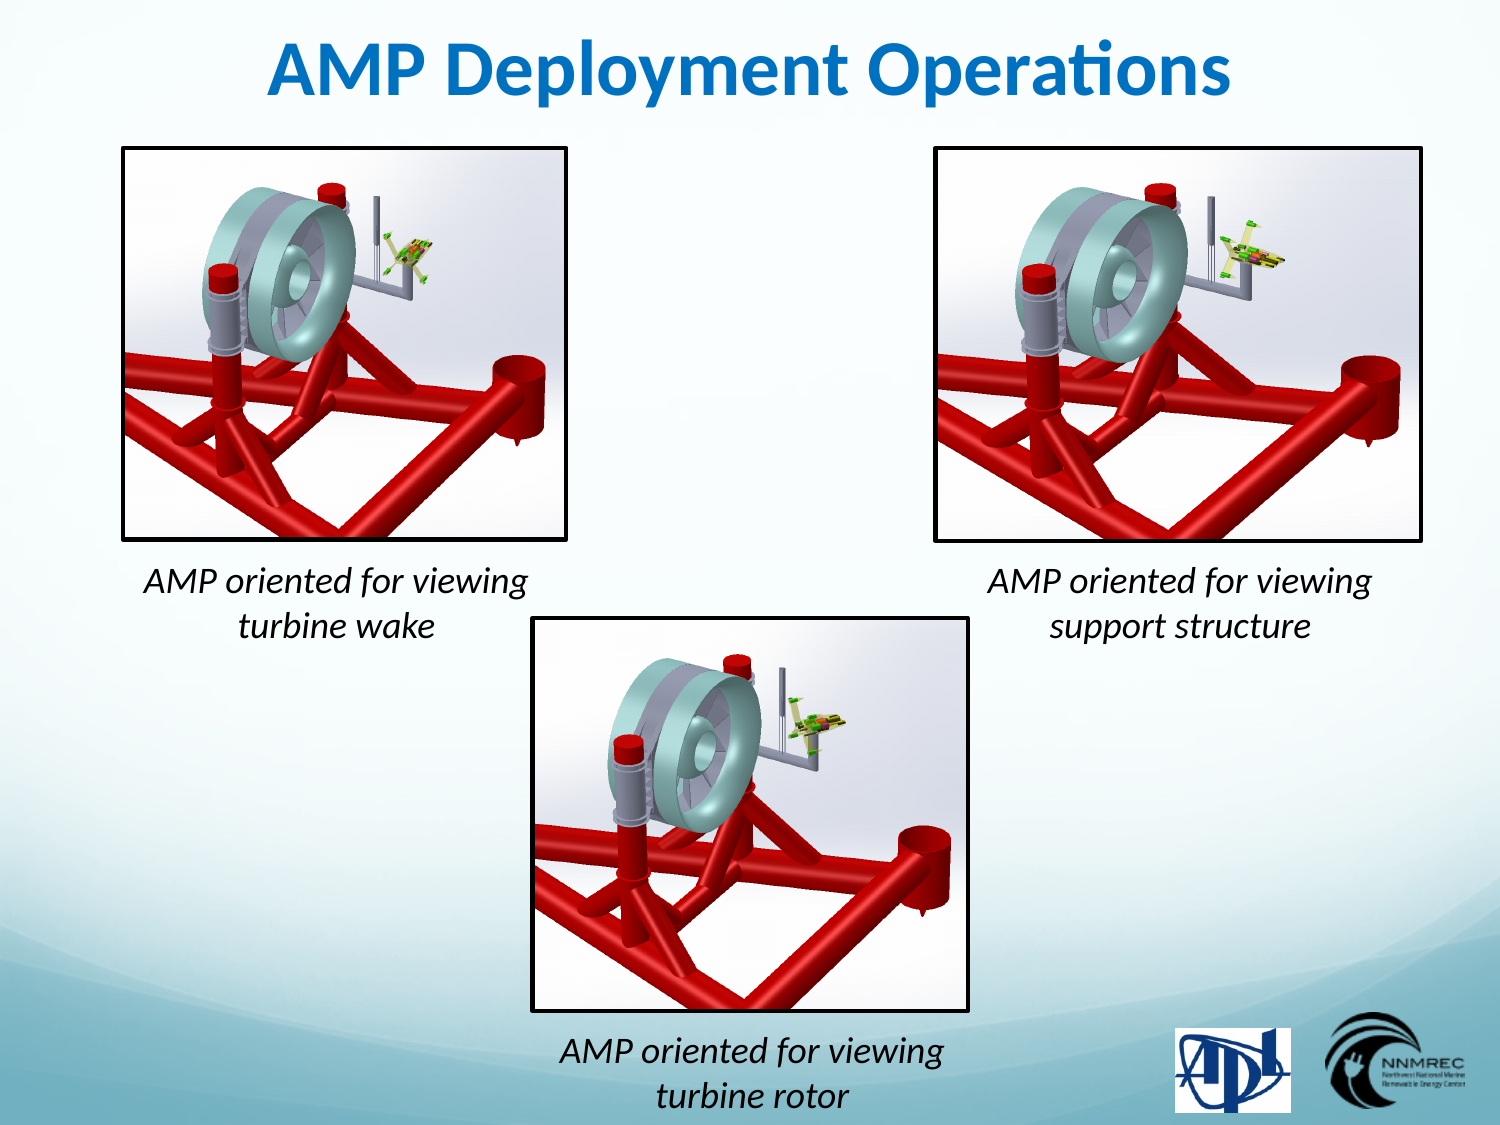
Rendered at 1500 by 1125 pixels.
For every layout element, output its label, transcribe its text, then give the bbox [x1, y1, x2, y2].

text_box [116, 149, 565, 656]
picture [1325, 1012, 1465, 1109]
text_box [531, 619, 973, 1125]
text_box AMP Deployment Operations [0, 16, 1500, 112]
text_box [936, 149, 1420, 656]
picture [1175, 1028, 1291, 1113]
